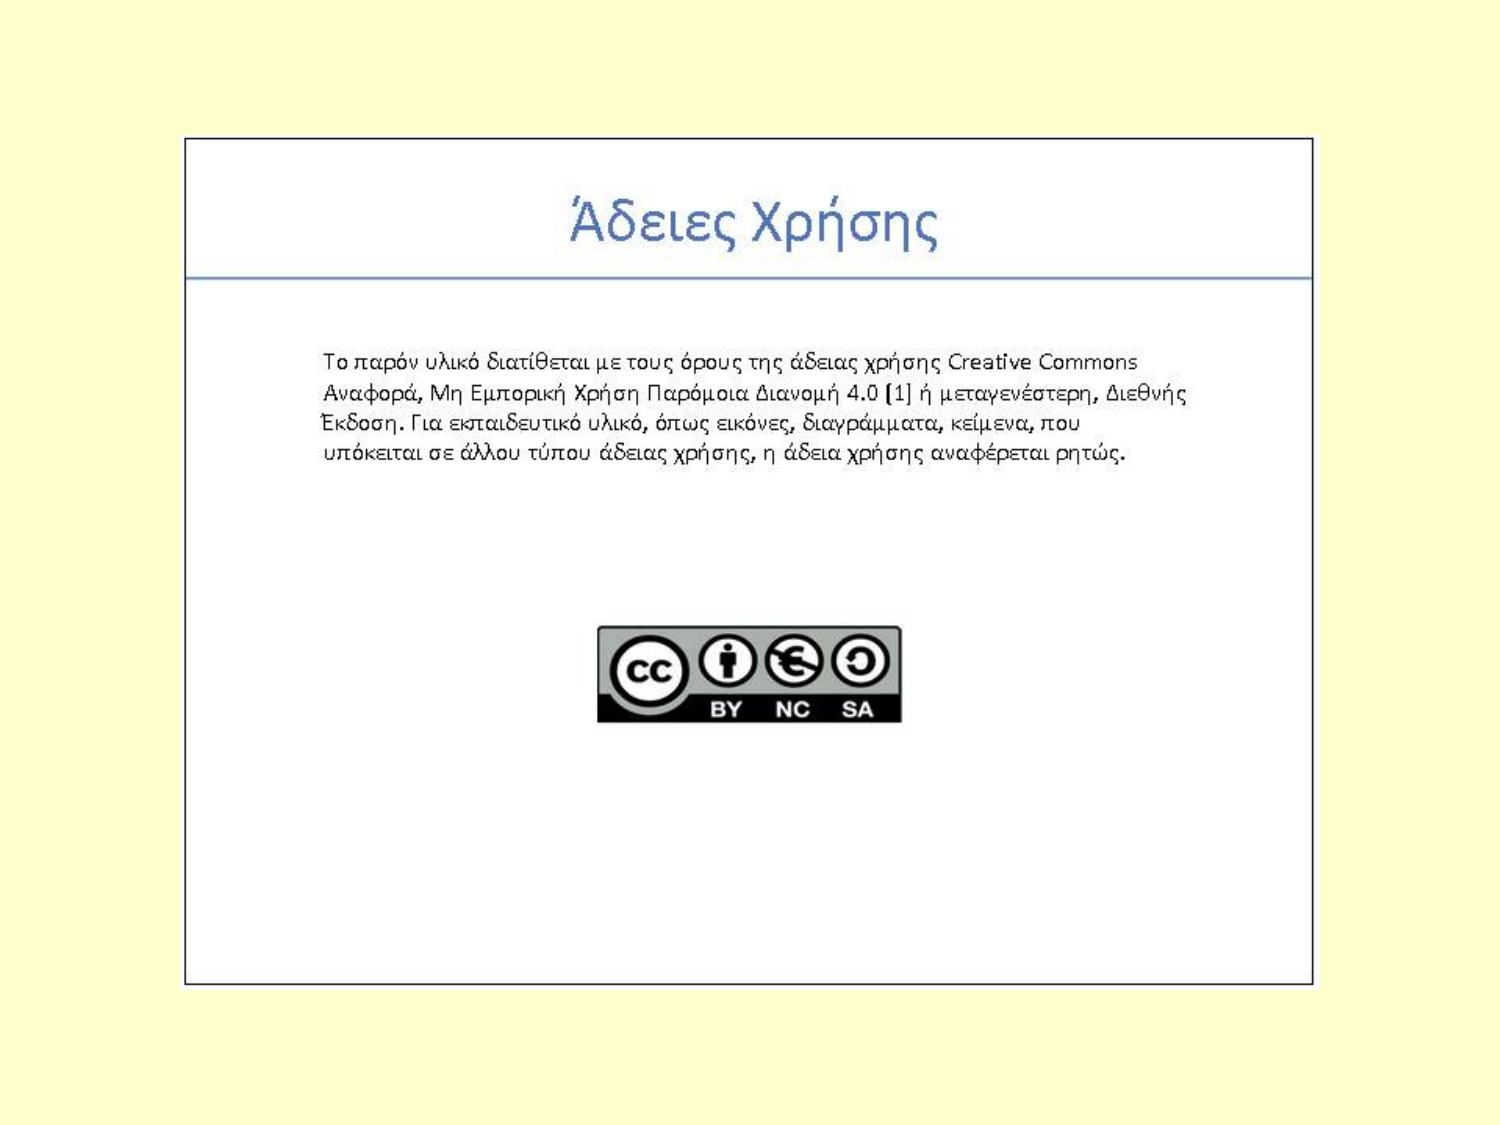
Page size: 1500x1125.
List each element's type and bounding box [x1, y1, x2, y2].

picture [180, 134, 1320, 991]
